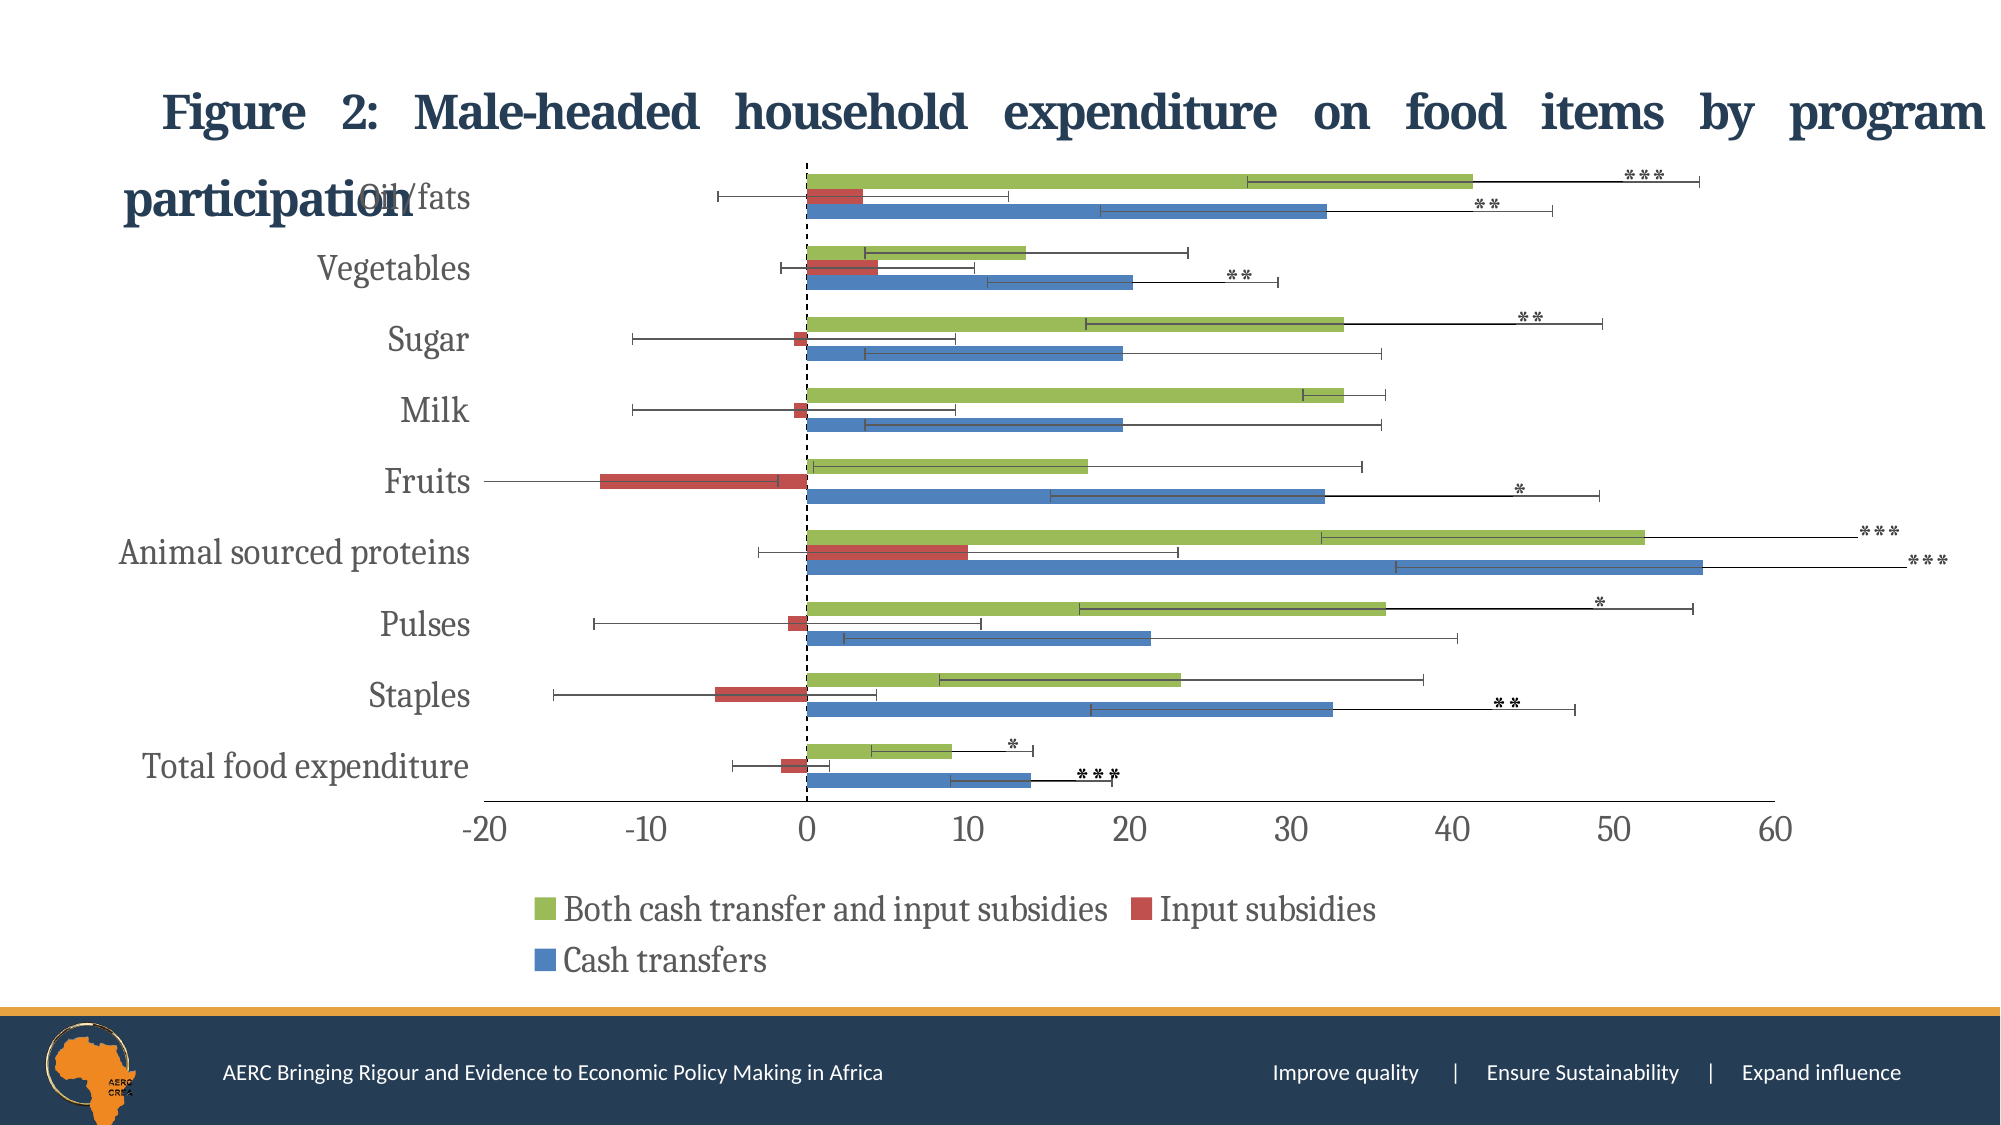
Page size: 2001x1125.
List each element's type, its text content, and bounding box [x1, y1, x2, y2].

text_box Figure 2: Male-headed household expenditure on food items by program participation [108, 45, 2000, 135]
chart [83, 143, 1951, 990]
